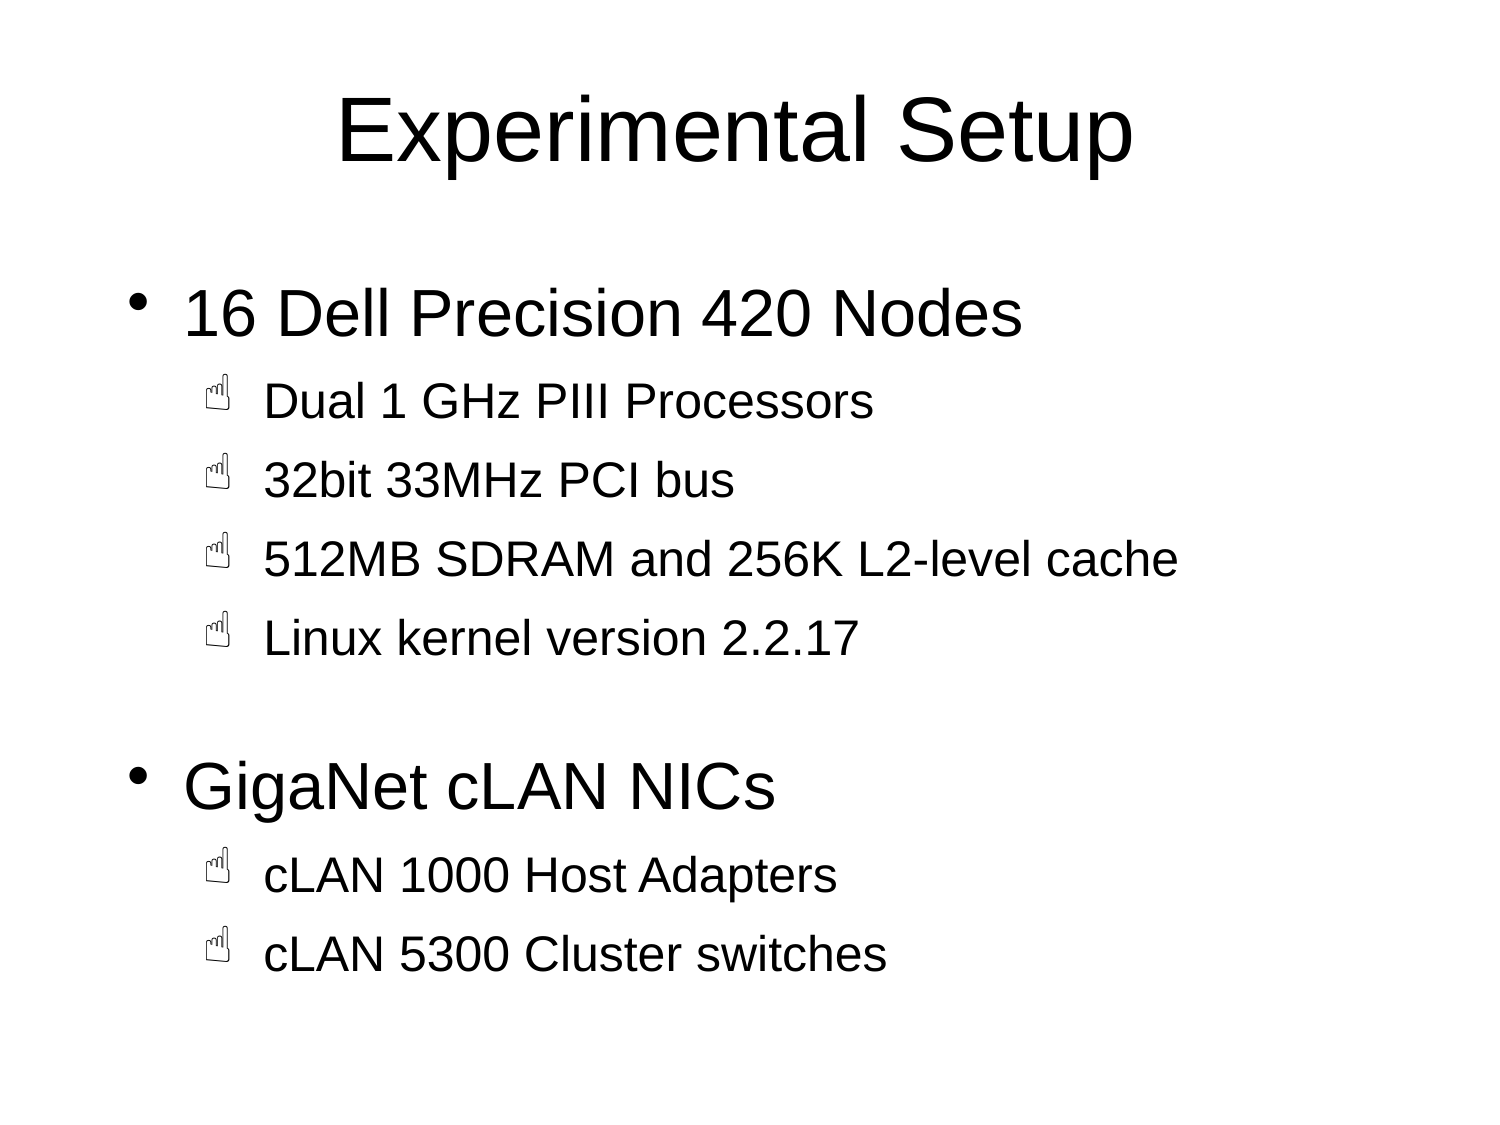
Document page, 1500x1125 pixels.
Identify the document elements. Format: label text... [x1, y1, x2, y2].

list 16 Dell Precision 420 Nodes Dual 1 GHz PIII Processors 32bit 33MHz PCI bus 512MB SDRAM and 256K L2-level cache Linux kernel version 2.2.17 GigaNet cLAN NICs cLAN 1000 Host Adapters cLAN 5300 Cluster switches [112, 249, 1362, 1038]
title Experimental Setup [172, 50, 1300, 200]
